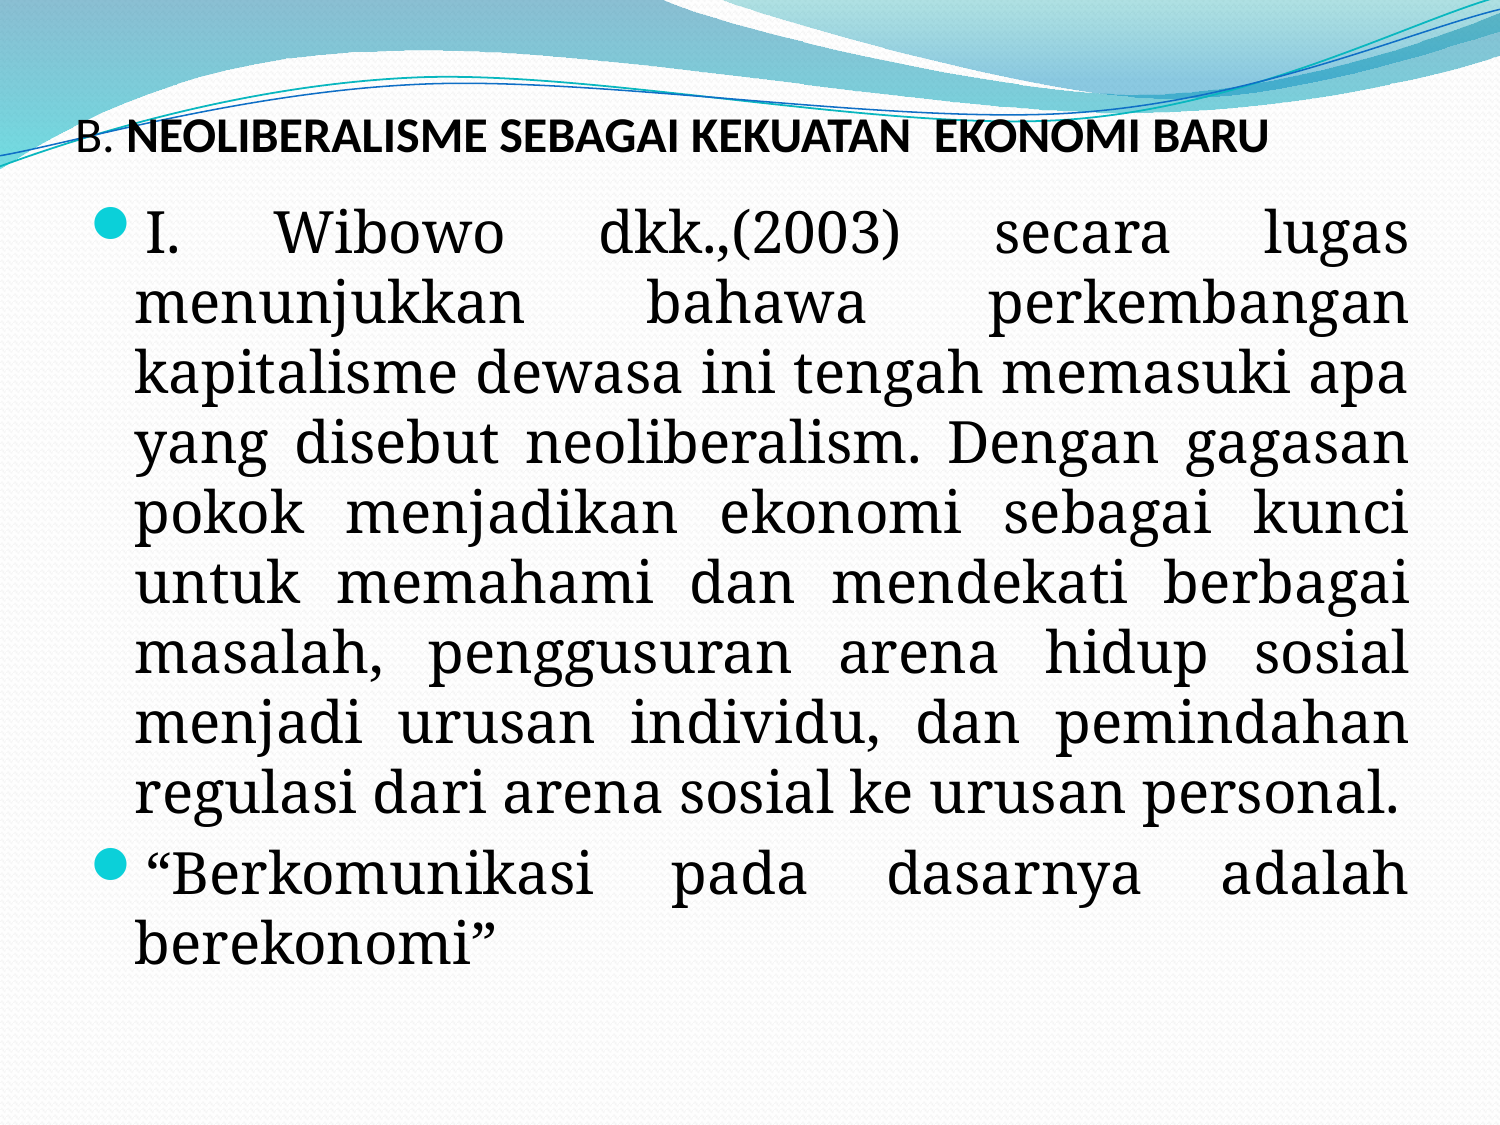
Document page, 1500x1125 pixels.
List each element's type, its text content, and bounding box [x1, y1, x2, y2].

title B. NEOLIBERALISME SEBAGAI KEKUATAN EKONOMI BARU [75, 75, 1425, 163]
list I. Wibowo dkk.,(2003) secara lugas menunjukkan bahawa perkembangan kapitalisme dewasa ini tengah memasuki apa yang disebut neoliberalism. Dengan gagasan pokok menjadikan ekonomi sebagai kunci untuk memahami dan mendekati berbagai masalah, penggusuran arena hidup sosial menjadi urusan individu, dan pemindahan regulasi dari arena sosial ke urusan personal. “Berkomunikasi pada dasarnya adalah berekonomi” [75, 187, 1425, 1038]
